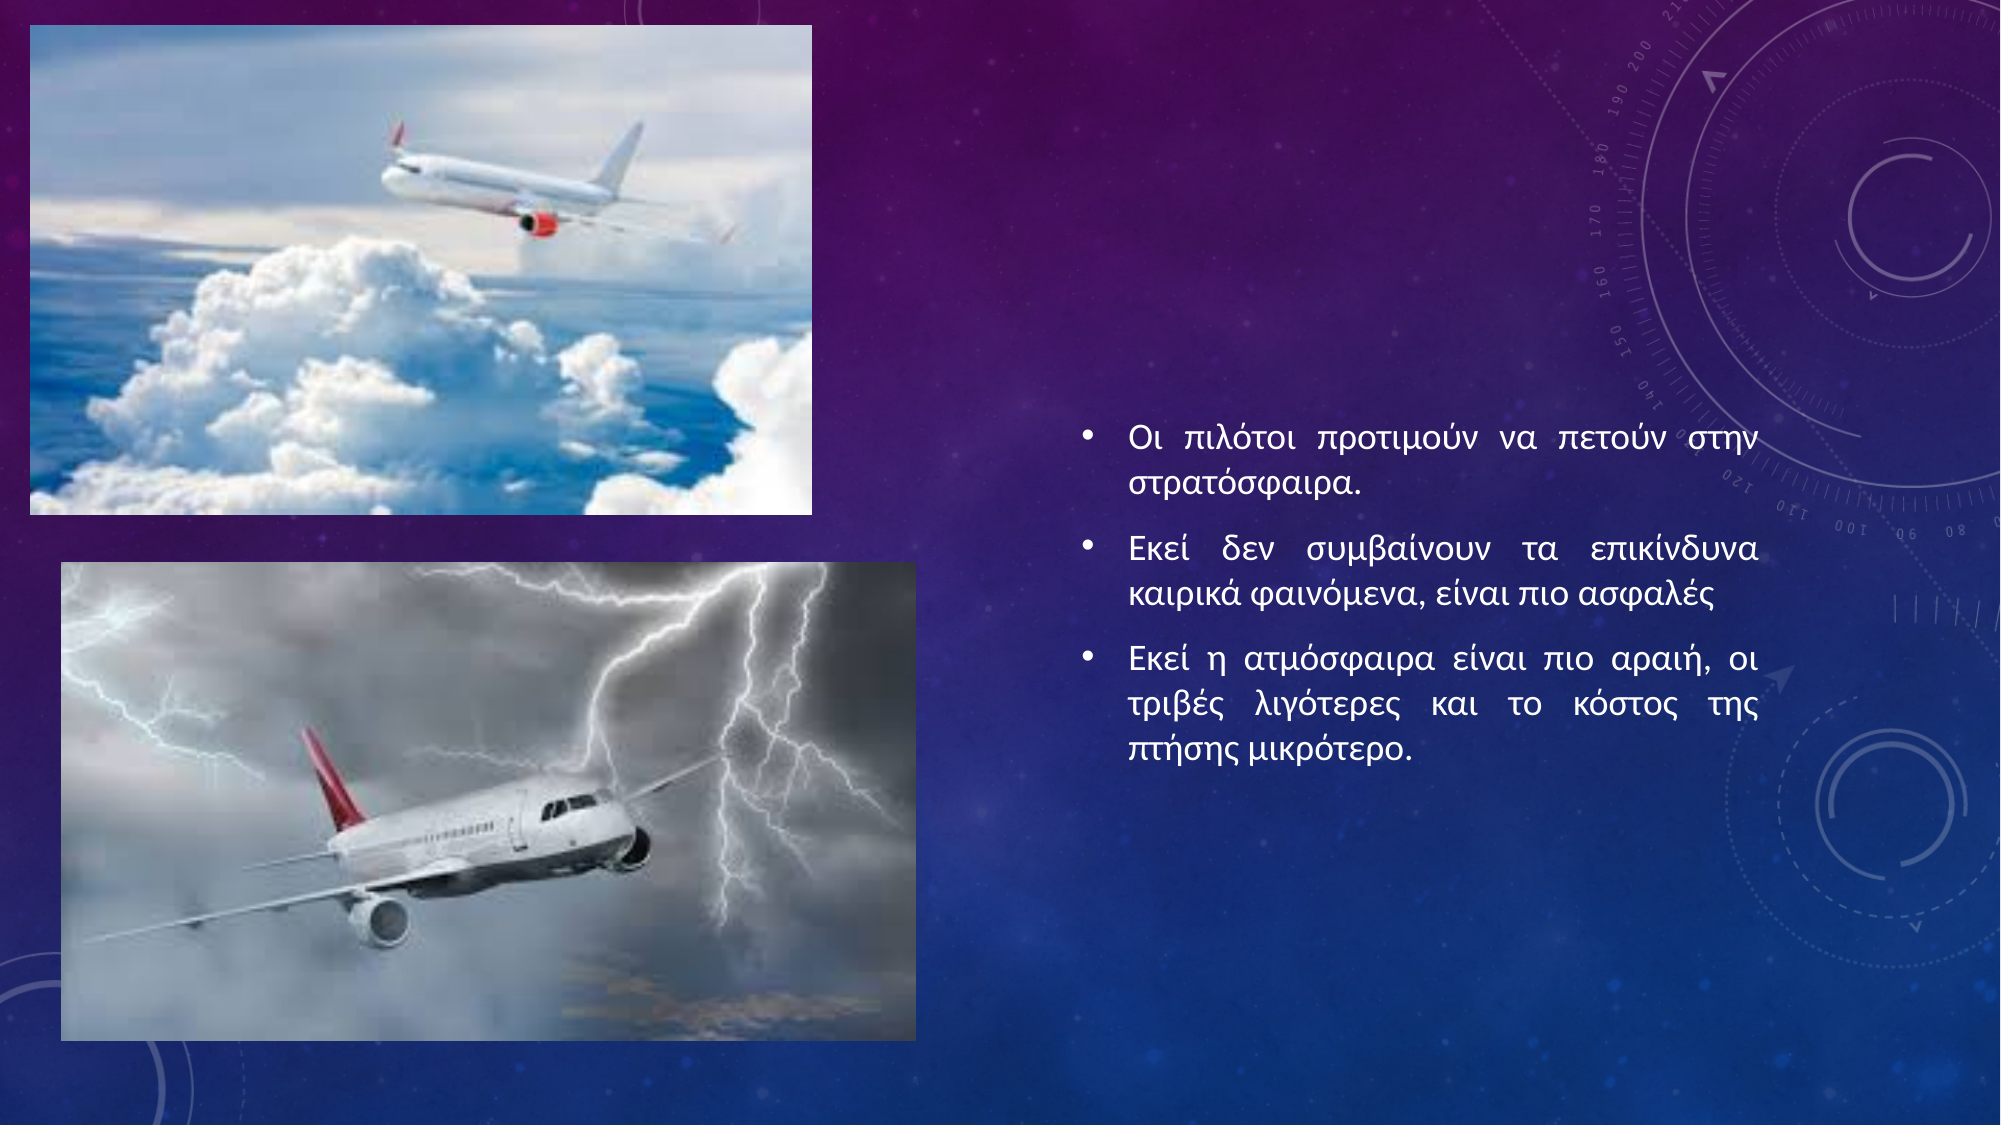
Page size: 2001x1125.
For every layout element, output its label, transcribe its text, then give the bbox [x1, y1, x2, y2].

list Οι πιλότοι προτιμούν να πετούν στην στρατόσφαιρα. Εκεί δεν συμβαίνουν τα επικίνδυνα καιρικά φαινόμενα, είναι πιο ασφαλές Εκεί η ατμόσφαιρα είναι πιο αραιή, οι τριβές λιγότερες και το κόστος της πτήσης μικρότερο. [1066, 295, 1775, 950]
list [30, 24, 812, 515]
picture [0, 0, 2001, 1125]
